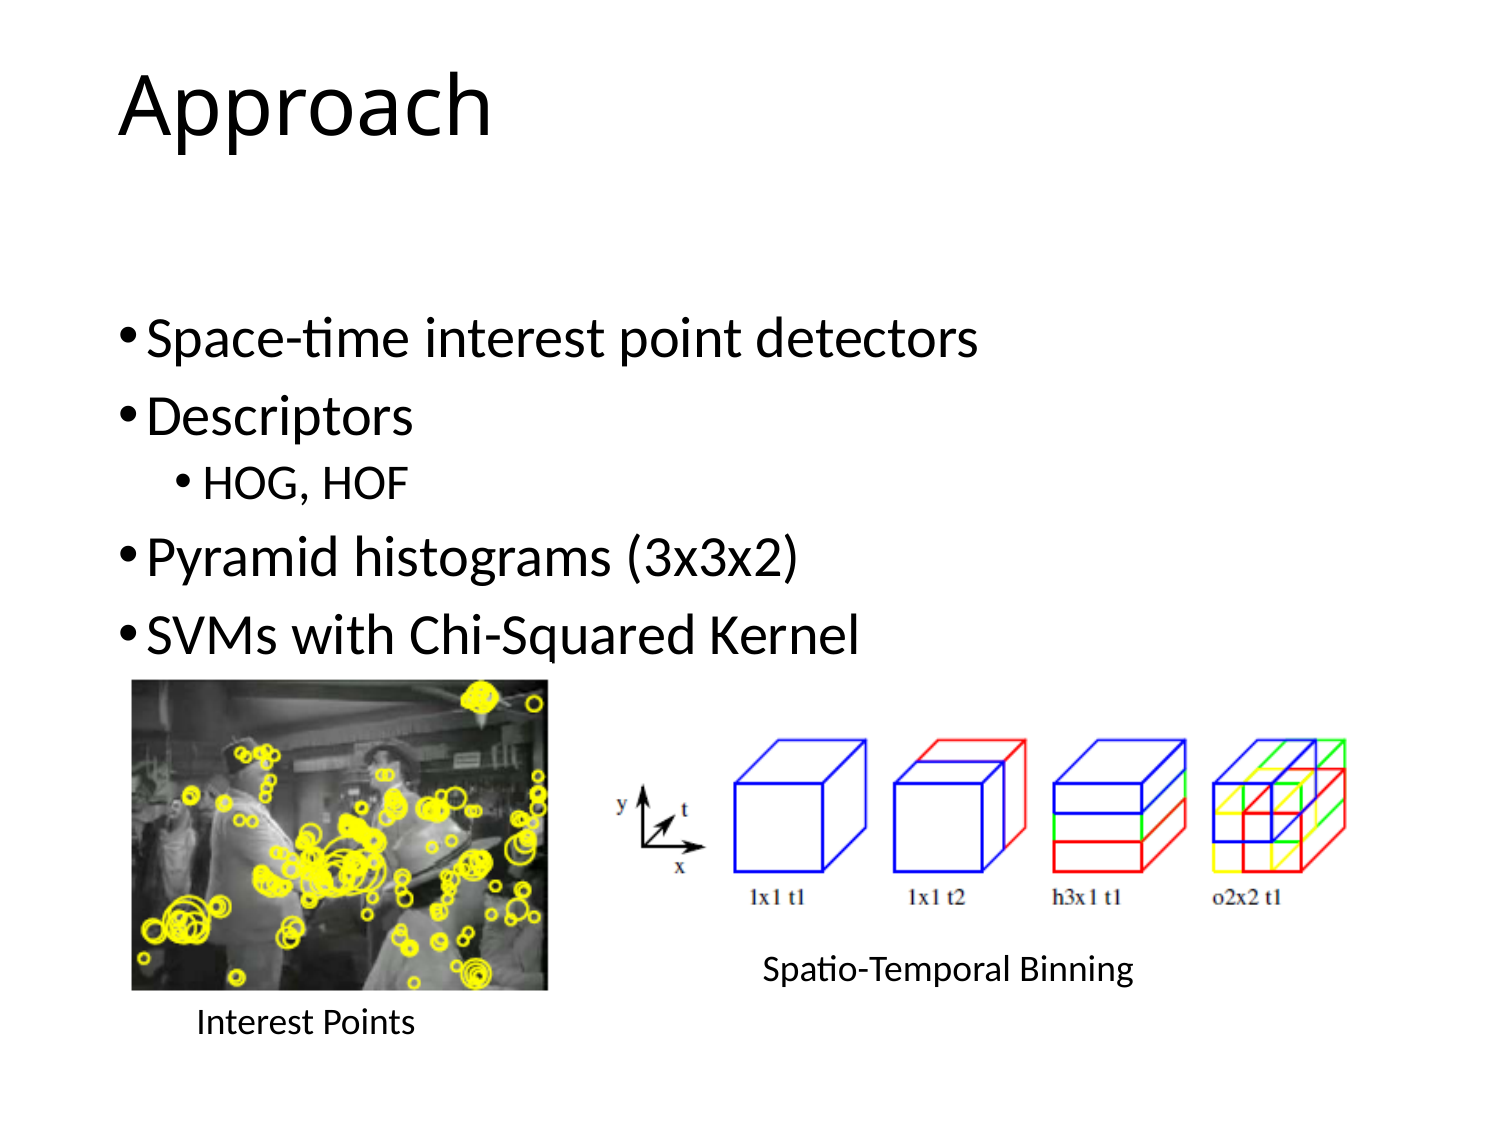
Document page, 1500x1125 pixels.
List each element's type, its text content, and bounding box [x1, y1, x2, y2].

list Space-time interest point detectors Descriptors HOG, HOF Pyramid histograms (3x3x2) SVMs with Chi-Squared Kernel [103, 299, 1397, 1014]
picture [112, 662, 552, 1000]
text_box Interest Points [181, 1000, 482, 1050]
text_box Spatio-Temporal Binning [747, 938, 1236, 997]
picture [607, 724, 1375, 938]
title Approach [103, 0, 1397, 218]
